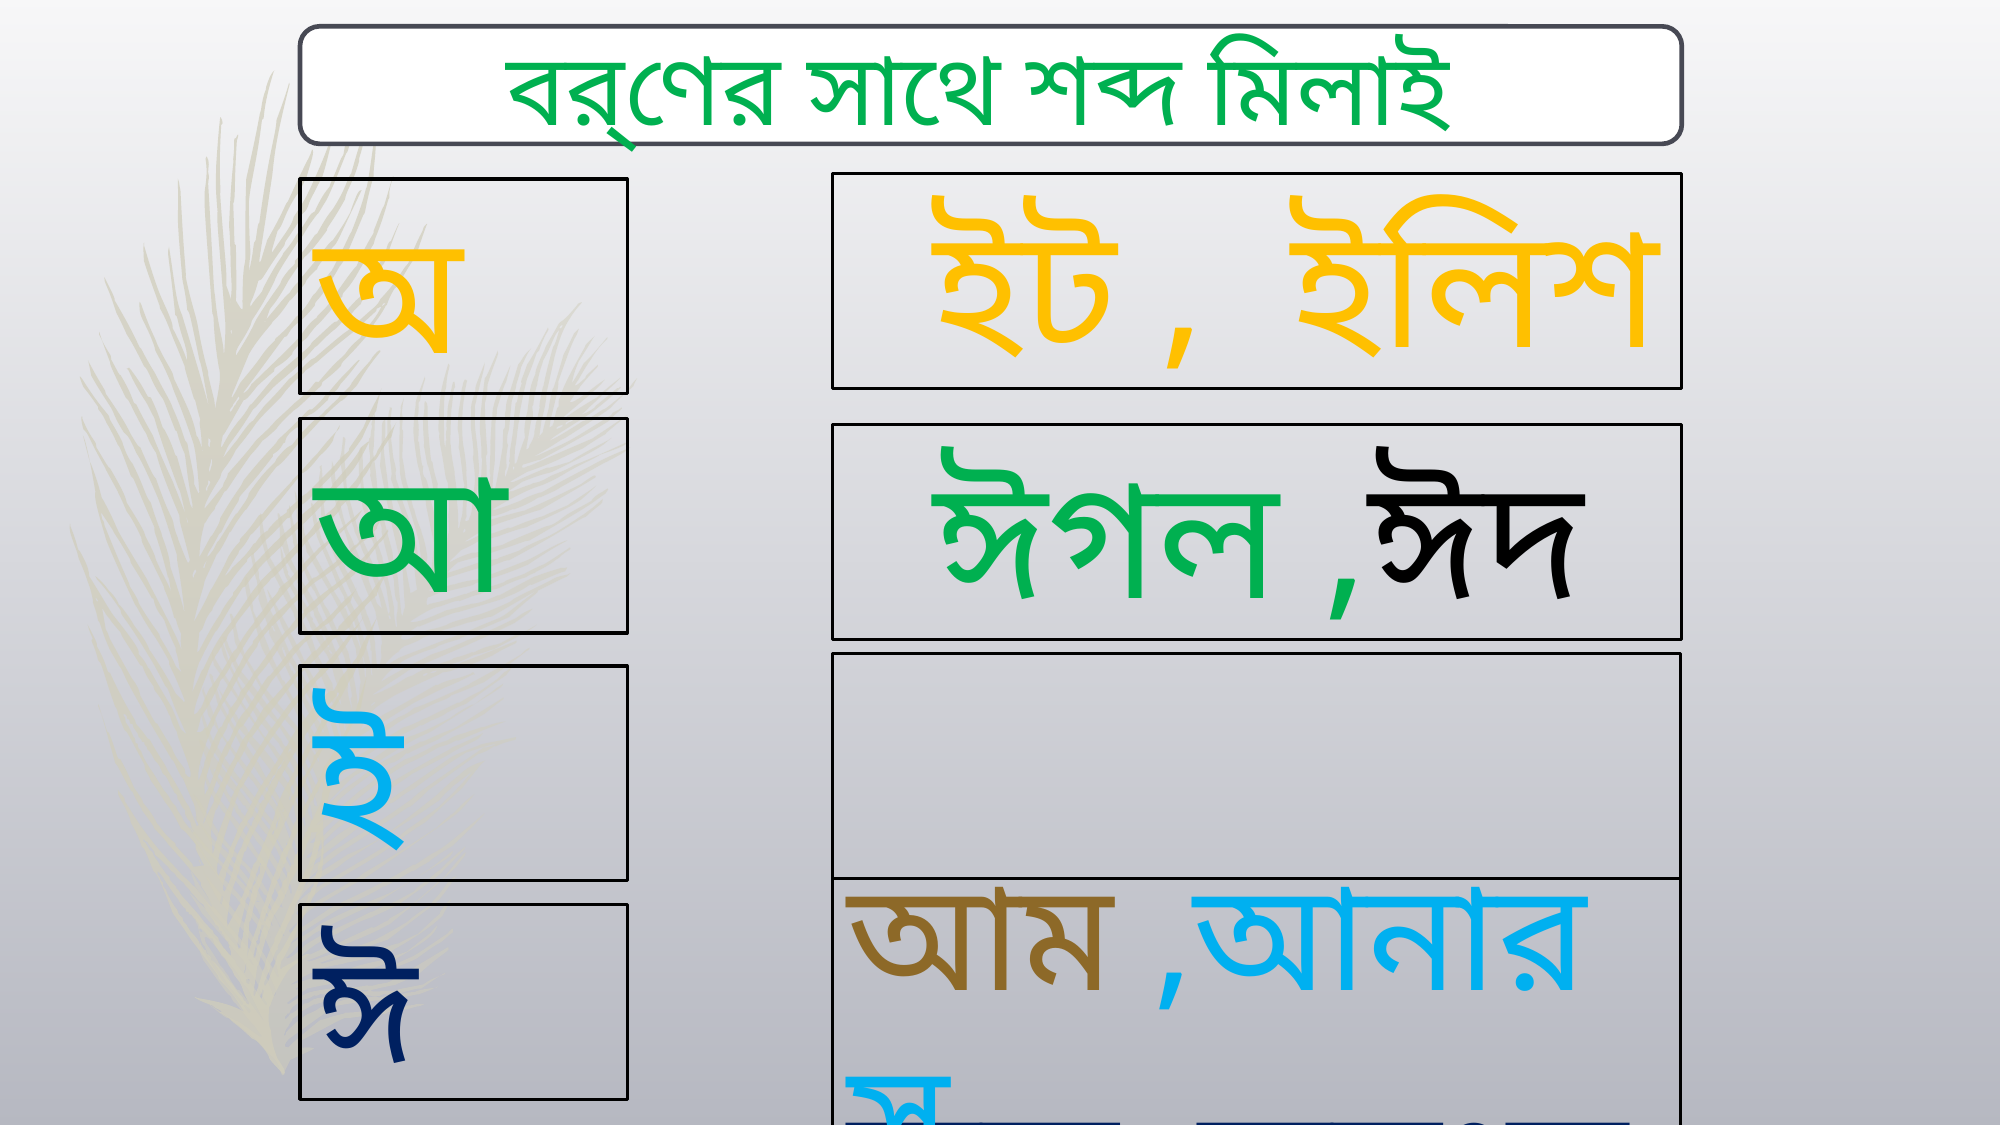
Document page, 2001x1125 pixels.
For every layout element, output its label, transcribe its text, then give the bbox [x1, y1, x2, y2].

text_box আ [299, 418, 628, 634]
text_box [628, 226, 832, 367]
text_box ঈ [299, 904, 628, 1100]
text_box [555, 367, 883, 397]
text_box ঈগল ,ঈদ [832, 424, 1682, 640]
text_box অ [299, 179, 628, 394]
text_box বর্ণের সাথে শব্দ মিলাই [298, 25, 1683, 145]
text_box ই [299, 665, 628, 881]
text_box আম ,আনারস [832, 653, 1681, 1125]
text_box ইট , ইলিশ [832, 173, 1682, 389]
